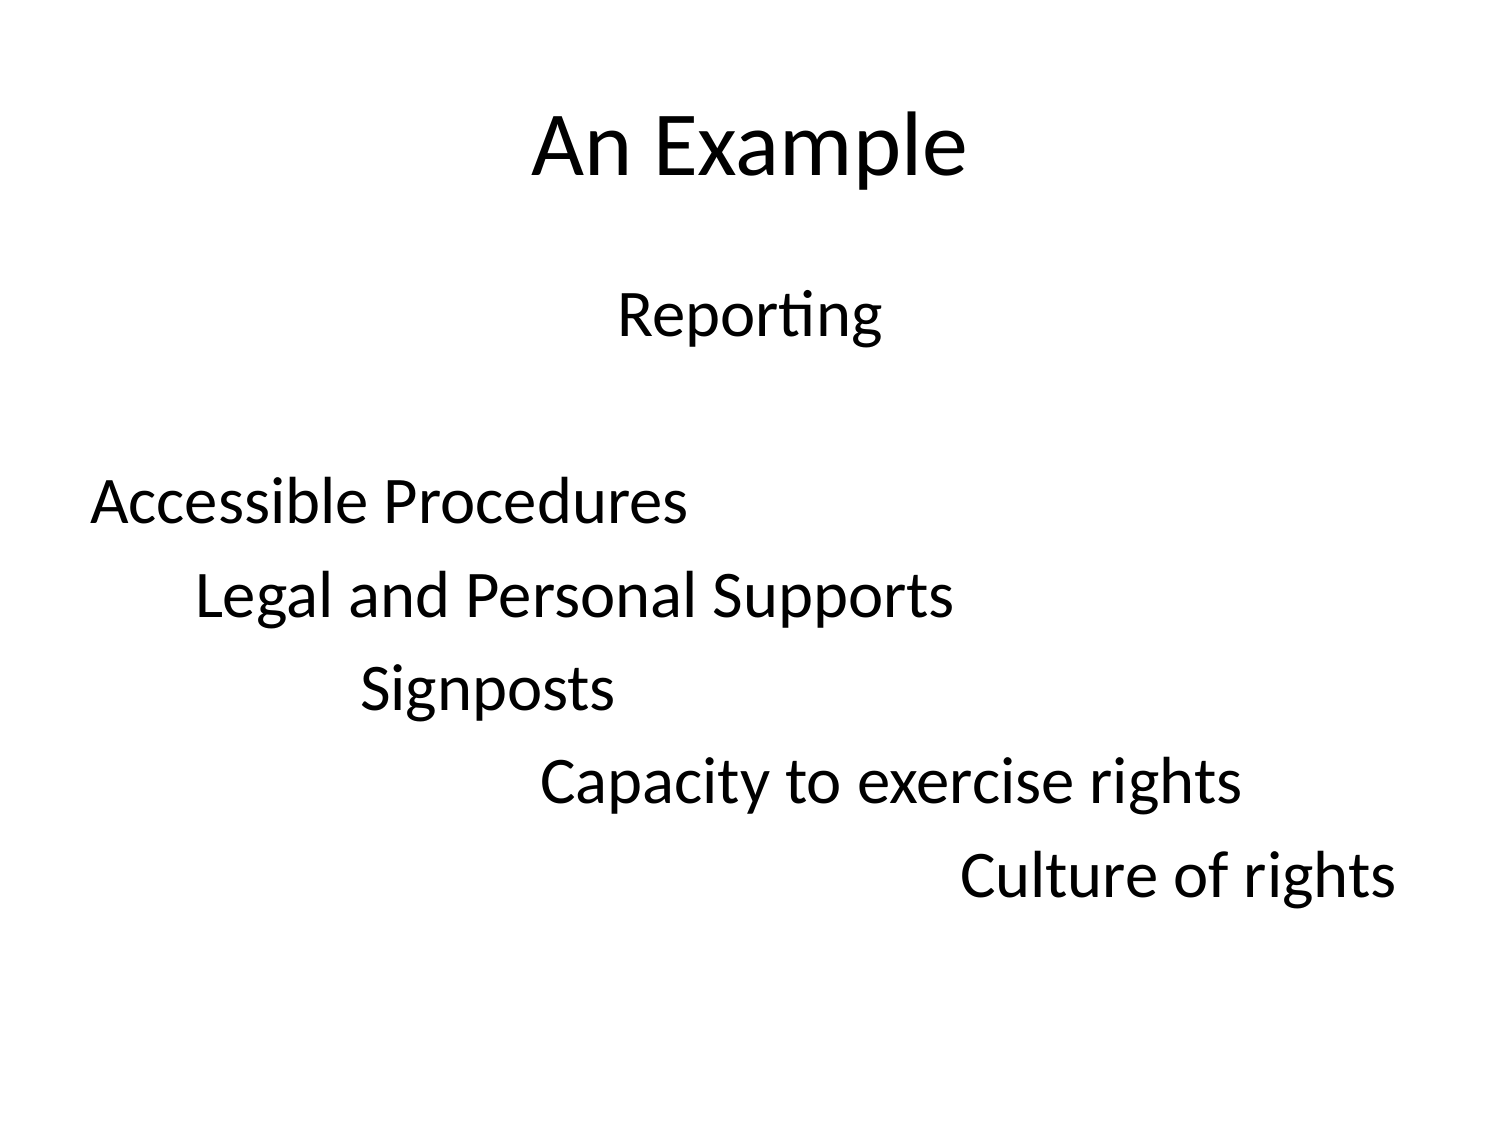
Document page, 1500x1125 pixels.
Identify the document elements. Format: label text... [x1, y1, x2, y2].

list Reporting Accessible Procedures Legal and Personal Supports Signposts Capacity to exercise rights Culture of rights [75, 262, 1425, 1005]
title An Example [75, 45, 1425, 233]
